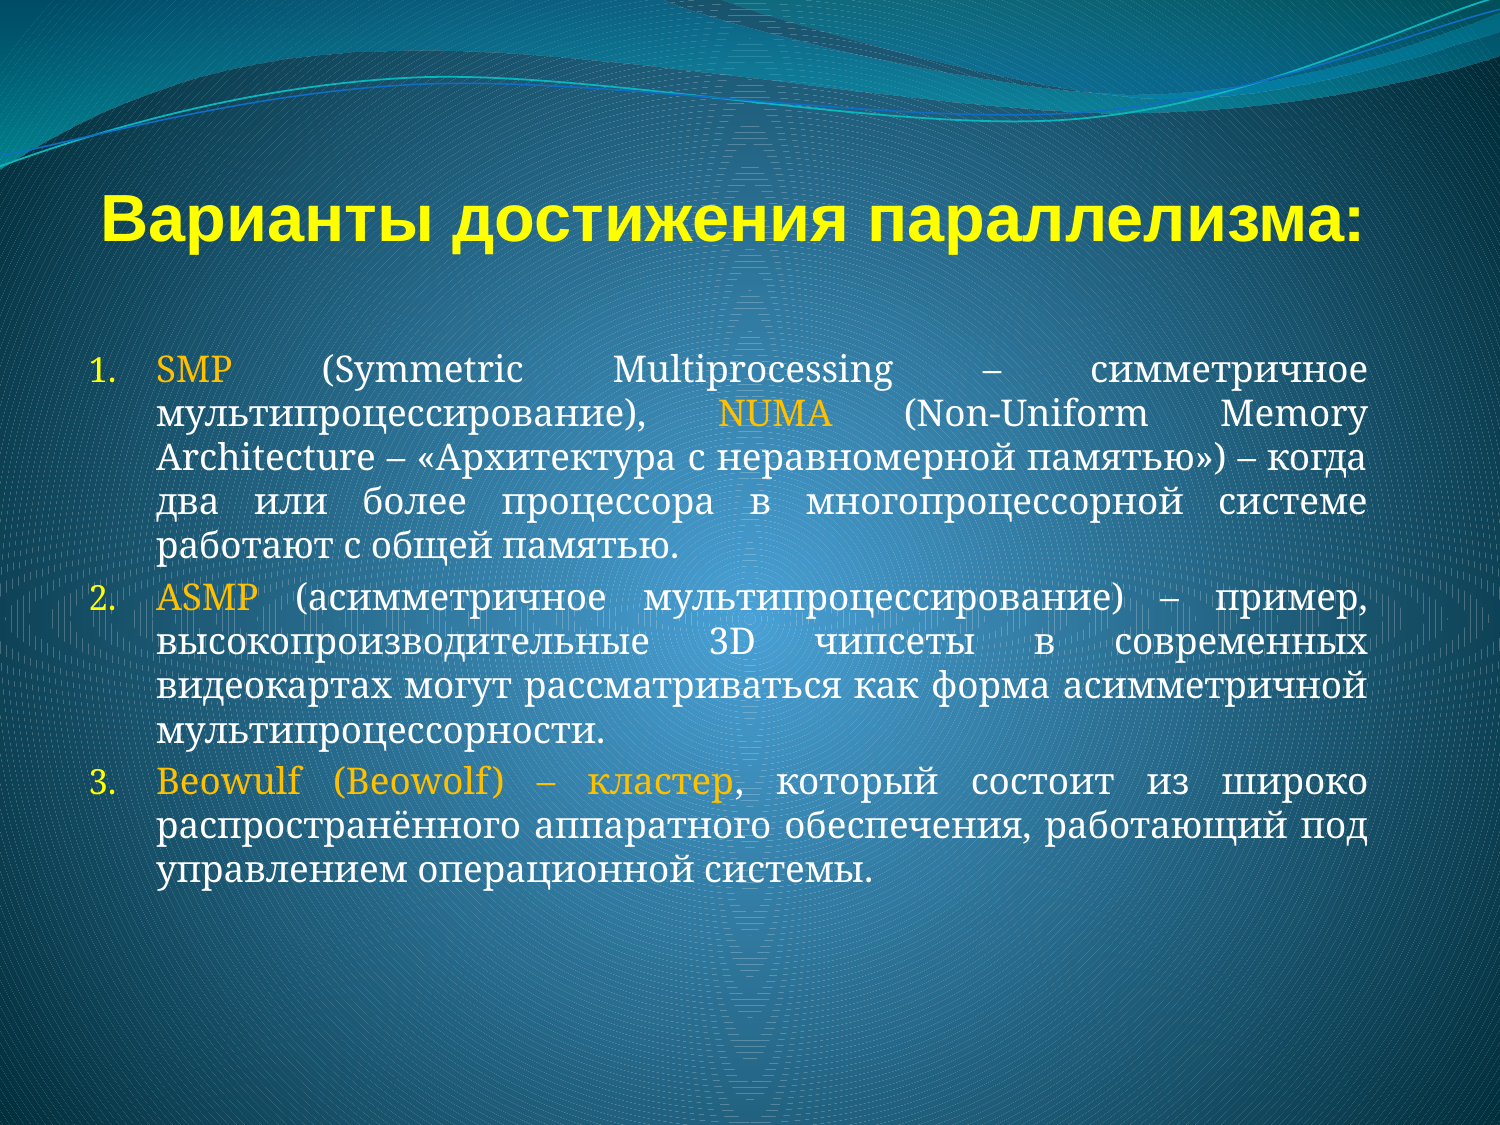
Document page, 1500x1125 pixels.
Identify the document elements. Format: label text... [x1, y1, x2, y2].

title Варианты достижения параллелизма: [100, 125, 1388, 256]
subtitle SMP (Symmetric Multiprocessing – симметричное мультипроцессирование), NUMA (Non-Uniform Memory Architecture – «Архитектура с неравномерной памятью») – когда два или более процессора в многопроцессорной системе работают с общей памятью. ASMP (асимметричное мультипроцессирование) – пример, высокопроизводительные 3D чипсеты в современных видеокартах могут рассматриваться как форма асимметричной мультипроцессорности. Beowulf (Beowolf) – кластер, который состоит из широко распространённого аппаратного обеспечения, работающий под управлением операционной системы. [88, 338, 1377, 906]
